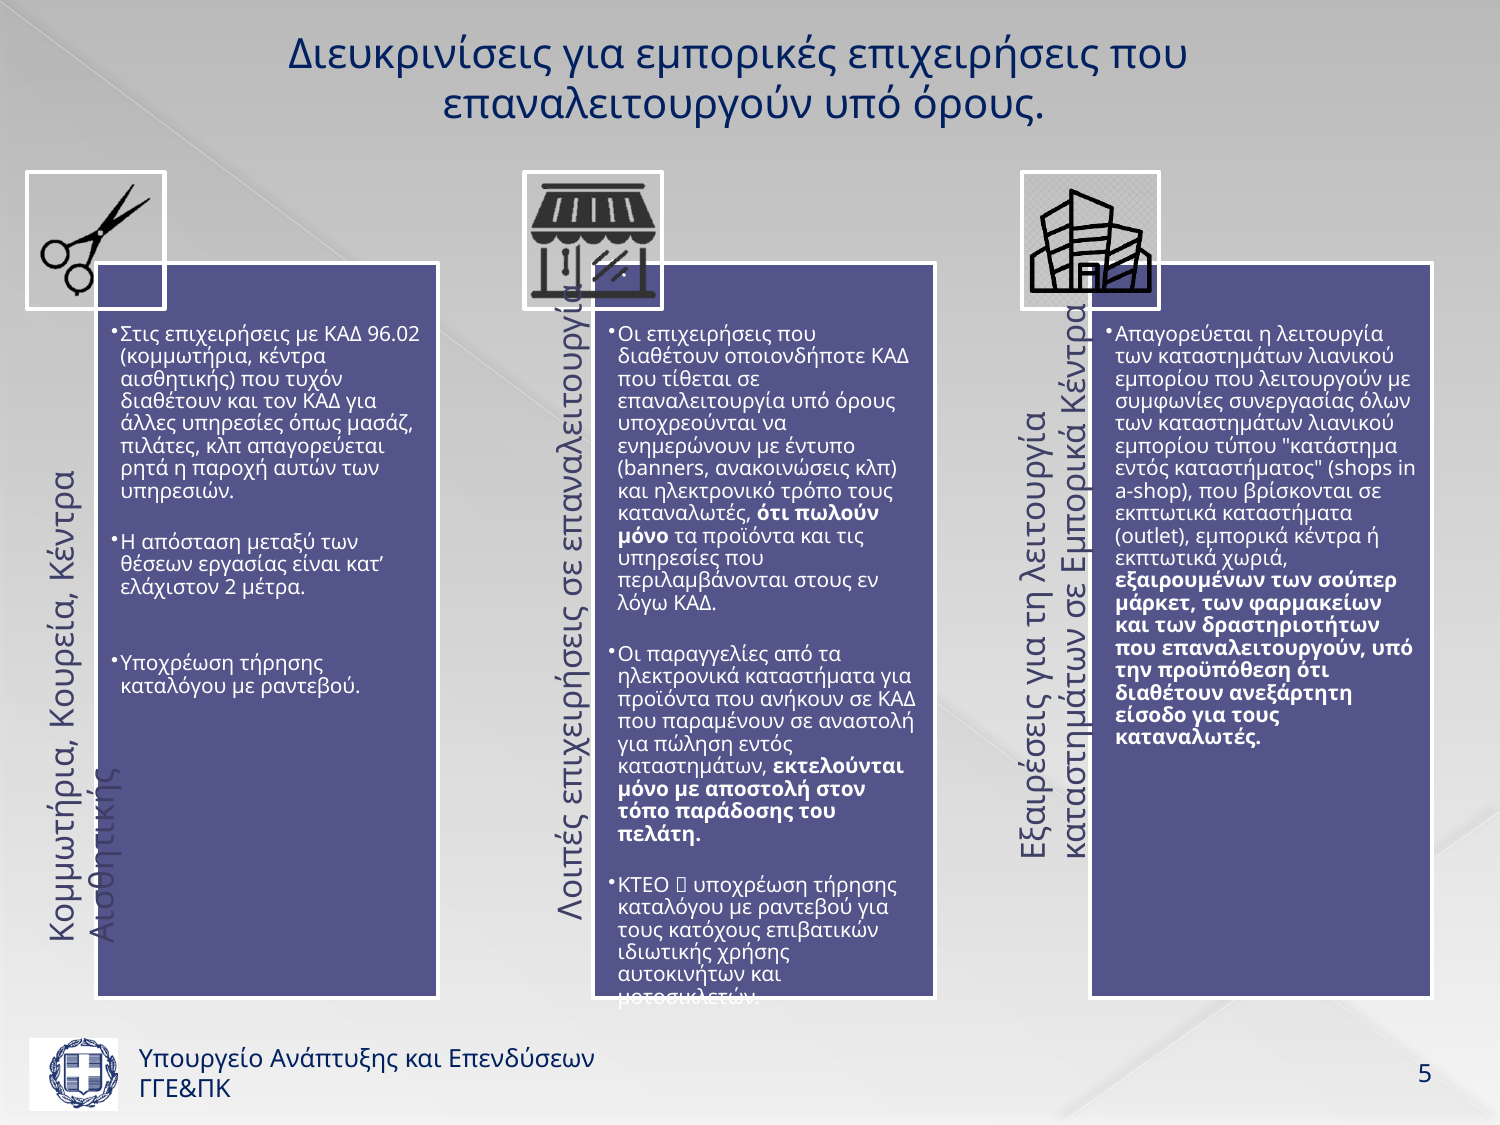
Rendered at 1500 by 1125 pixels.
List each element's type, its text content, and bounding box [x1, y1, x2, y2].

picture [29, 1037, 119, 1111]
text_box Διευκρινίσεις για εμπορικές επιχειρήσεις που επαναλειτουργούν υπό όρους. [0, 19, 1500, 134]
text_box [17, 113, 1442, 1057]
text_box 5 [1375, 1050, 1447, 1095]
text_box Υπουργείο Ανάπτυξης και Επενδύσεων ΓΓΕ&ΠΚ [123, 1057, 963, 1110]
